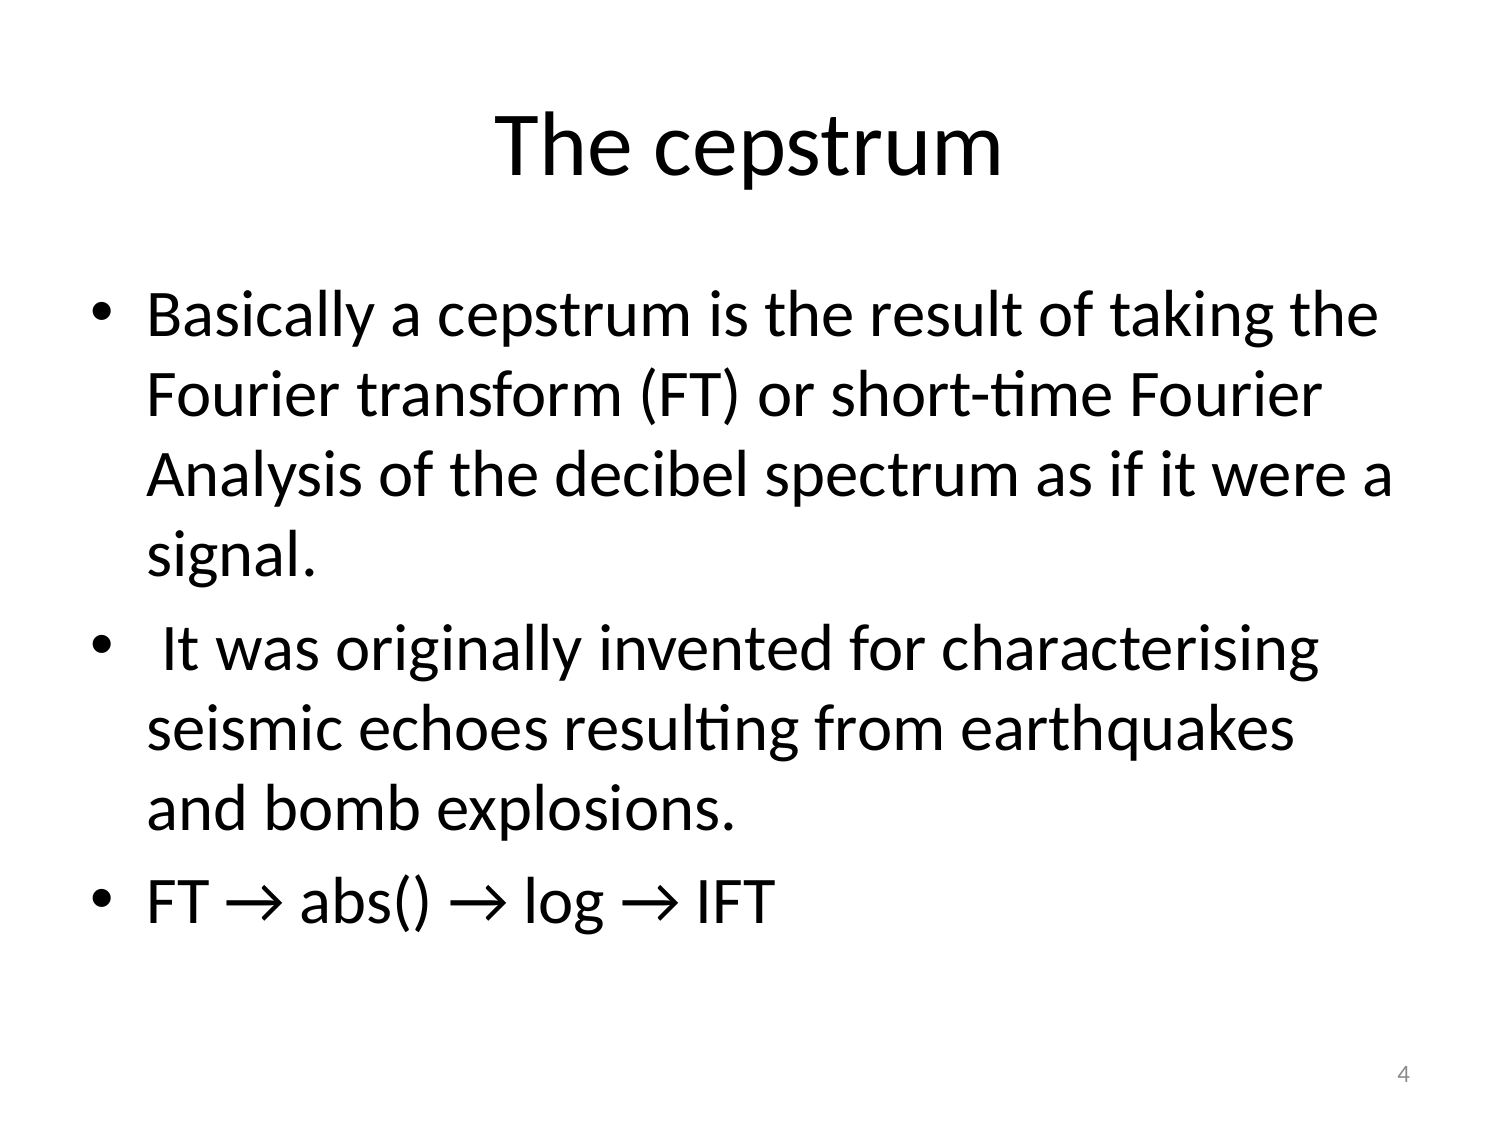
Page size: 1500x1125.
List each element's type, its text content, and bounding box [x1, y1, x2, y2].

slide_number 4 [1074, 1042, 1425, 1103]
title The cepstrum [75, 45, 1425, 233]
list Basically a cepstrum is the result of taking the Fourier transform (FT) or short-time Fourier Analysis of the decibel spectrum as if it were a signal. It was originally invented for characterising seismic echoes resulting from earthquakes and bomb explosions. FT → abs() → log → IFT [75, 262, 1425, 1005]
